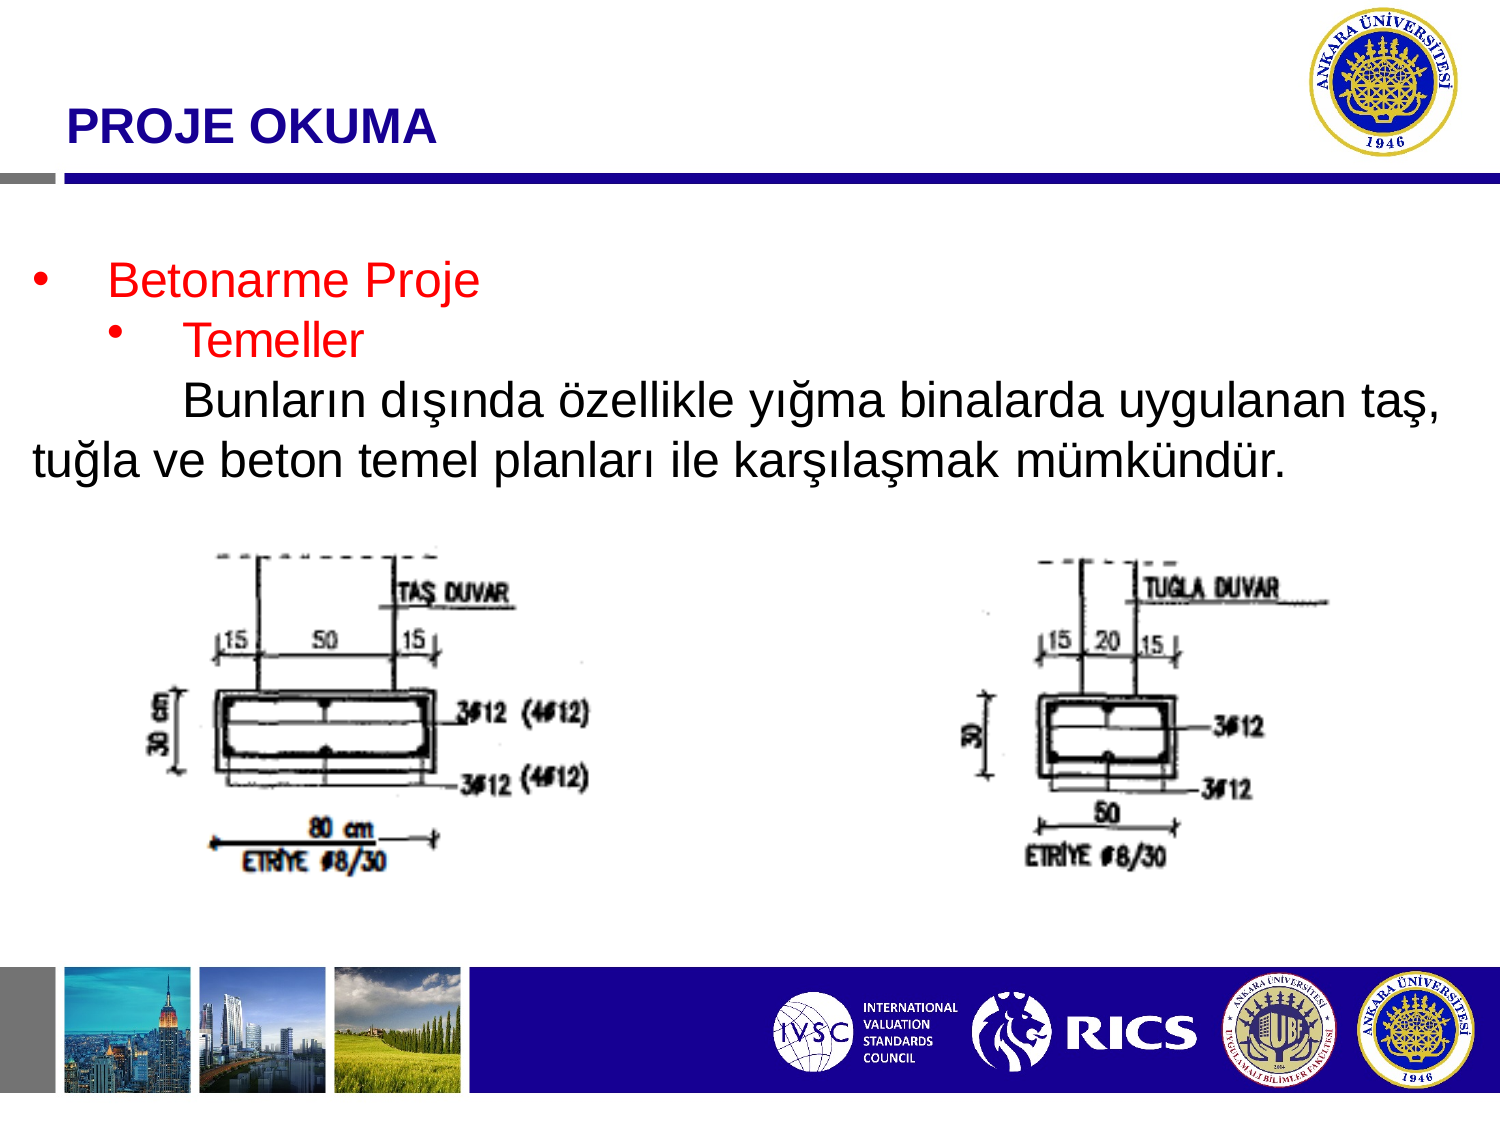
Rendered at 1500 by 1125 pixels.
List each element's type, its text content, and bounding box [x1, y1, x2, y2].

picture [0, 0, 1500, 1125]
text_box PROJE OKUMA [51, 92, 1270, 177]
text_box Betonarme Proje Temeller Bunların dışında özellikle yığma binalarda uygulanan taş, tuğla ve beton temel planları ile karşılaşmak mümkündür. [30, 245, 1475, 488]
text_box [70, 544, 1435, 885]
